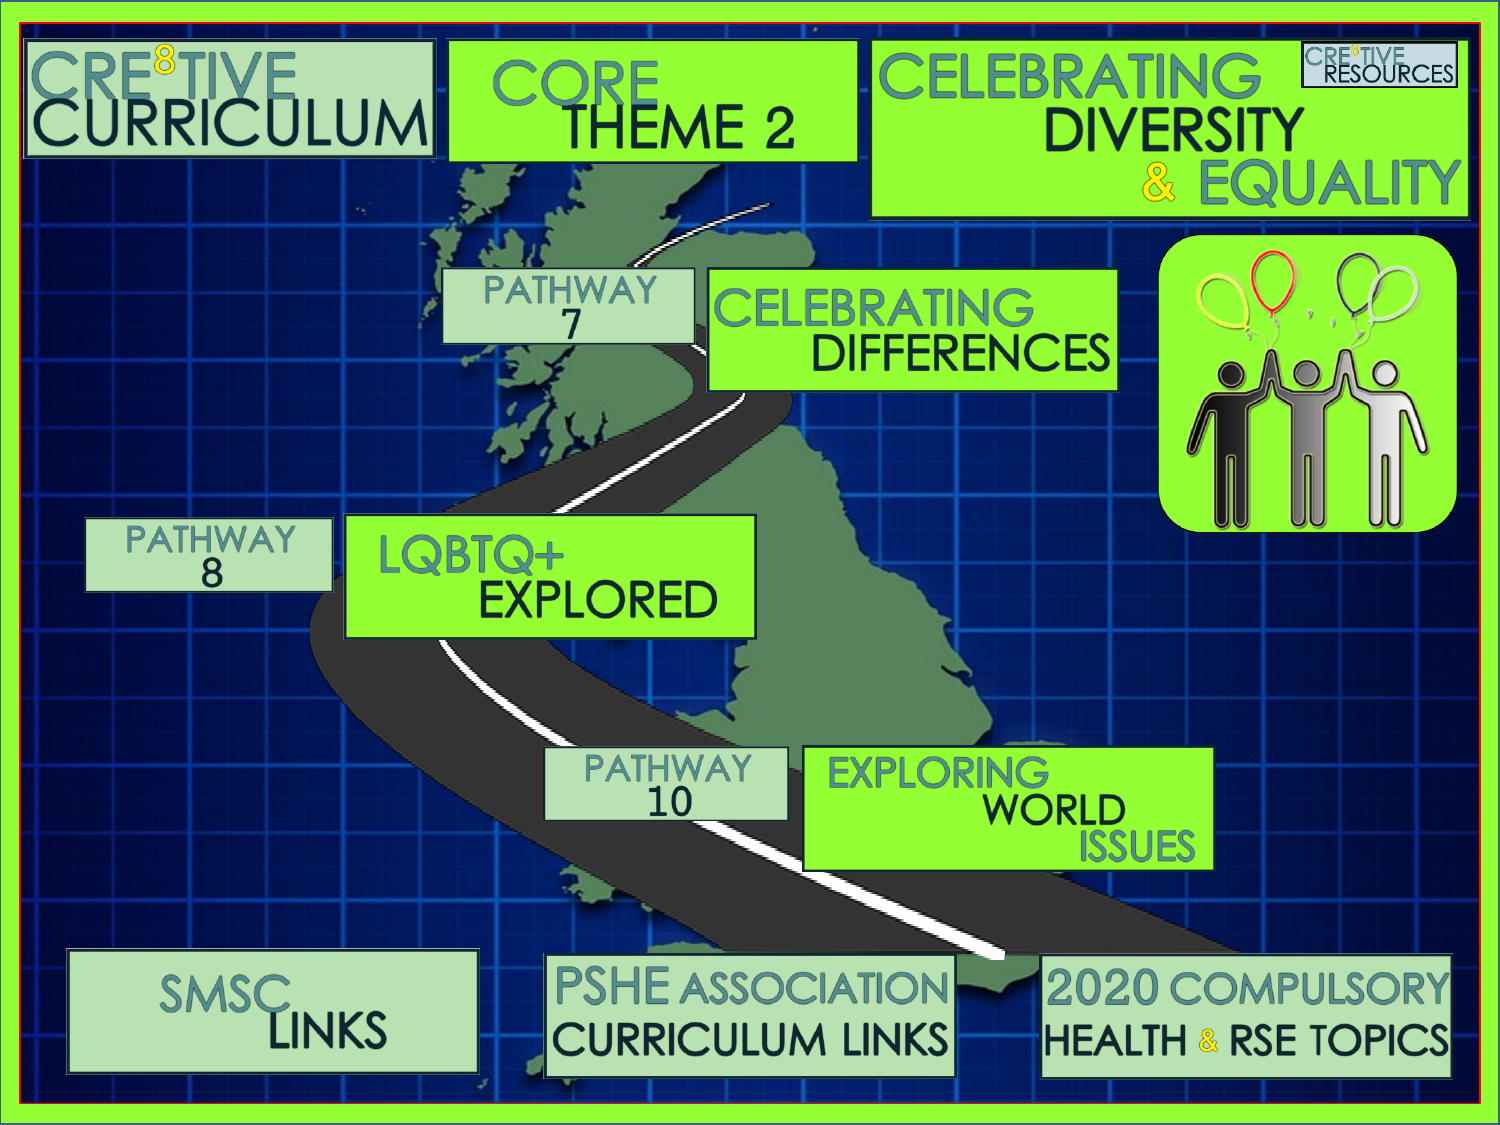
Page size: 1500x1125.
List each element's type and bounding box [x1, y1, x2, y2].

picture [20, 23, 1480, 1104]
text_box [0, 0, 1500, 1125]
